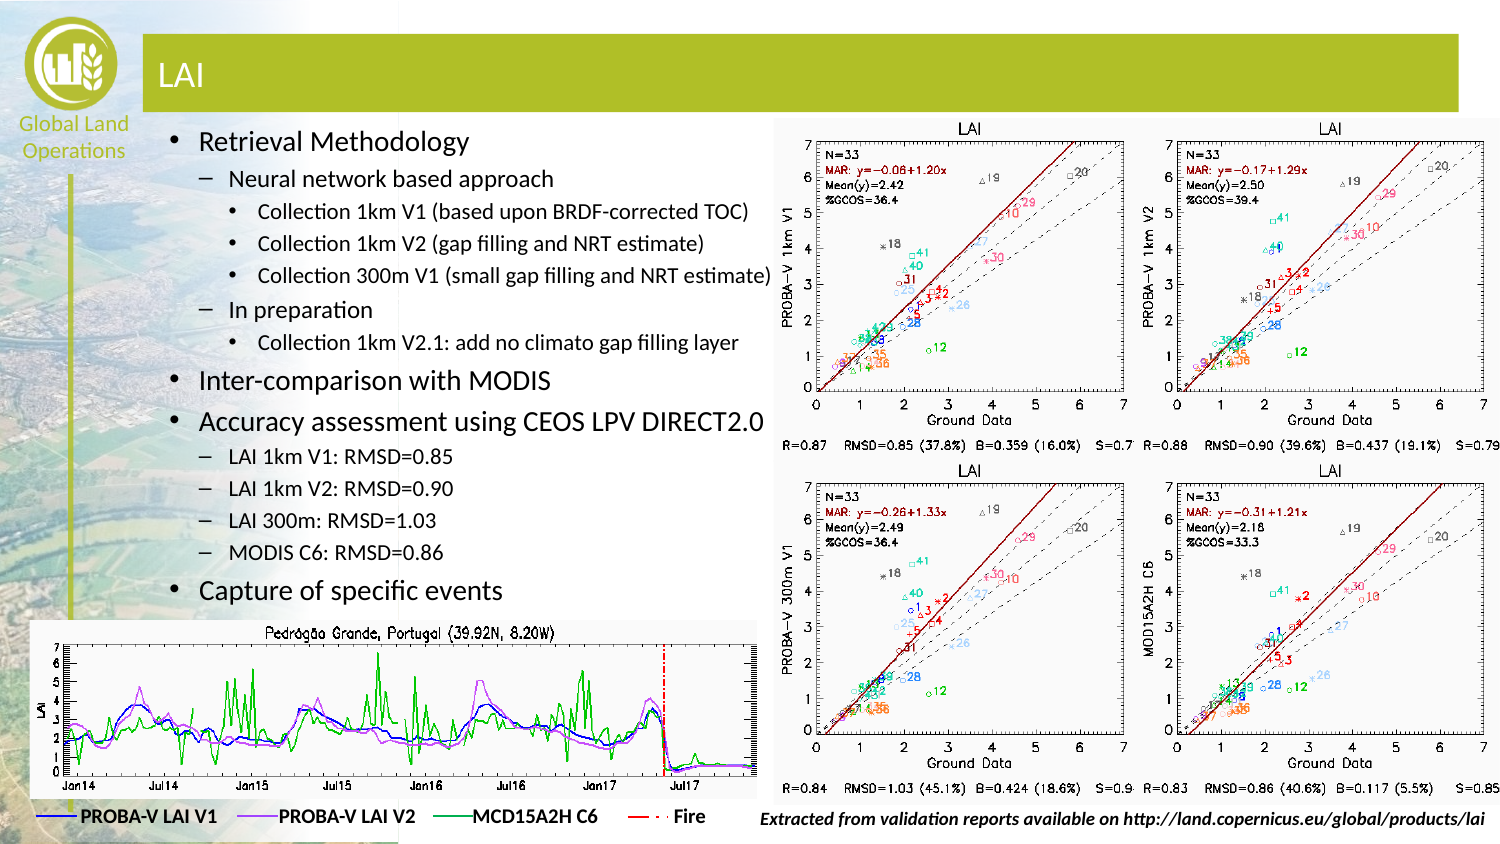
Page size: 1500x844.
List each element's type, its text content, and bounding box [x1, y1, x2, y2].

text_box Extracted from validation reports available on http://land.copernicus.eu/global/products/lai [739, 799, 1500, 837]
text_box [27, 794, 750, 828]
picture [773, 117, 1500, 805]
title Recommendations [0, 1, 399, 844]
list Retrieval Methodology Neural network based approach Collection 1km V1 (based upon BRDF-corrected TOC) Collection 1km V2 (gap filling and NRT estimate) Collection 300m V1 (small gap filling and NRT estimate) In preparation Collection 1km V2.1: add no climato gap filling layer Inter-comparison with MODIS Accuracy assessment using CEOS LPV DIRECT2.0 LAI 1km V1: RMSD=0.85 LAI 1km V2: RMSD=0.90 LAI 300m: RMSD=1.03 MODIS C6: RMSD=0.86 Capture of specific events [154, 114, 1425, 742]
picture [29, 619, 758, 799]
title LAI [142, 33, 1459, 113]
picture [8, 3, 143, 113]
